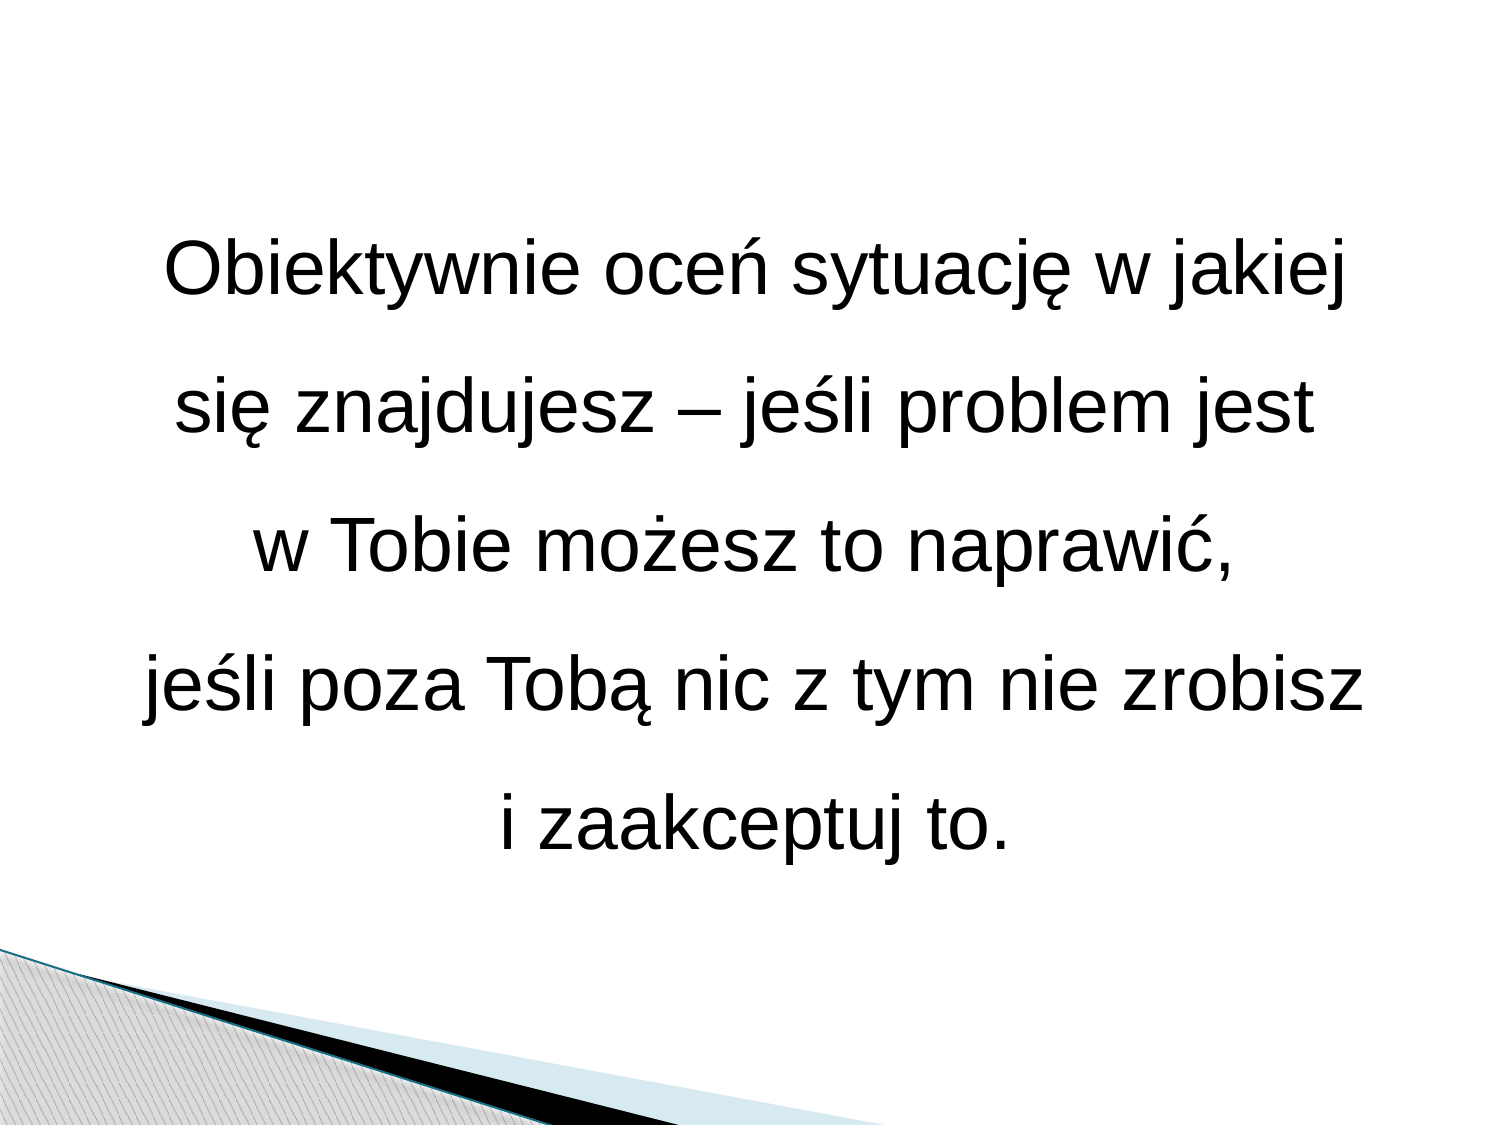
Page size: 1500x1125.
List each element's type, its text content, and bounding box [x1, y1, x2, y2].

text_box Obiektywnie oceń sytuację w jakiej się znajdujesz – jeśli problem jest w Tobie możesz to naprawić, jeśli poza Tobą nic z tym nie zrobisz i zaakceptuj to. [128, 163, 1383, 872]
